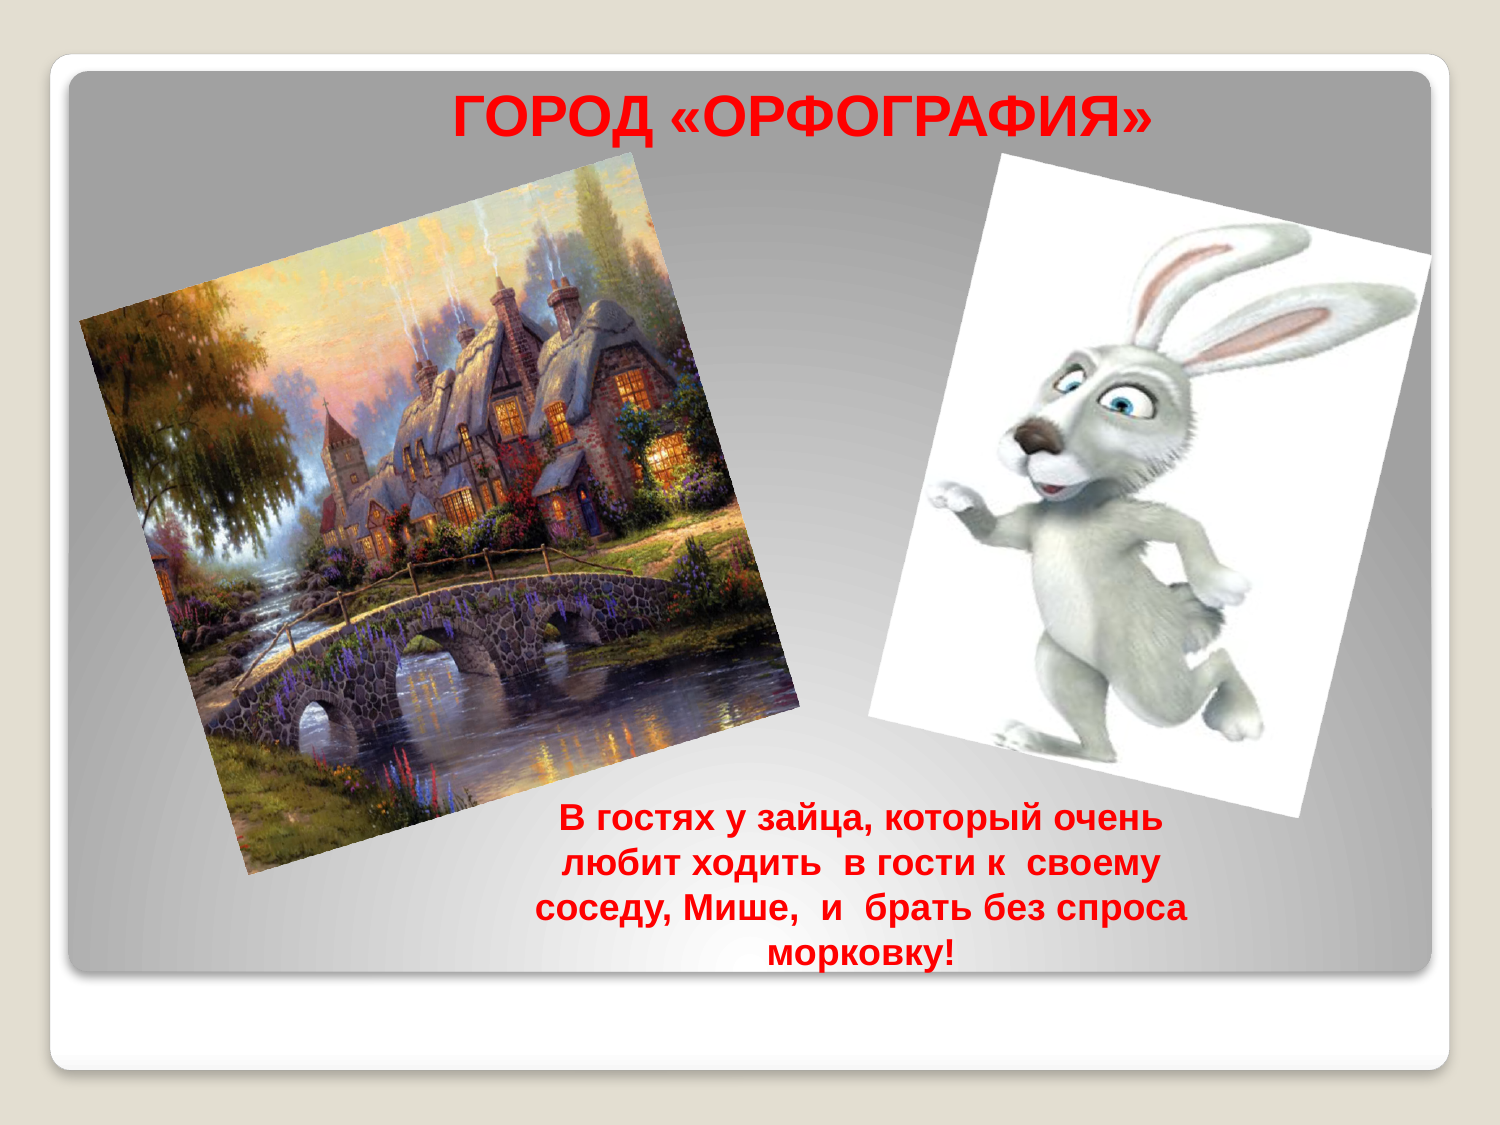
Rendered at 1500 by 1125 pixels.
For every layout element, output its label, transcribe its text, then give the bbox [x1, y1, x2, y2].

picture [869, 154, 1431, 817]
text_box В гостях у зайца, который очень любит ходить в гости к своему соседу, Мише, и брать без спроса морковку! [480, 785, 1243, 980]
picture [80, 153, 800, 875]
text_box ГОРОД «ОРФОГРАФИЯ» [363, 70, 1243, 156]
